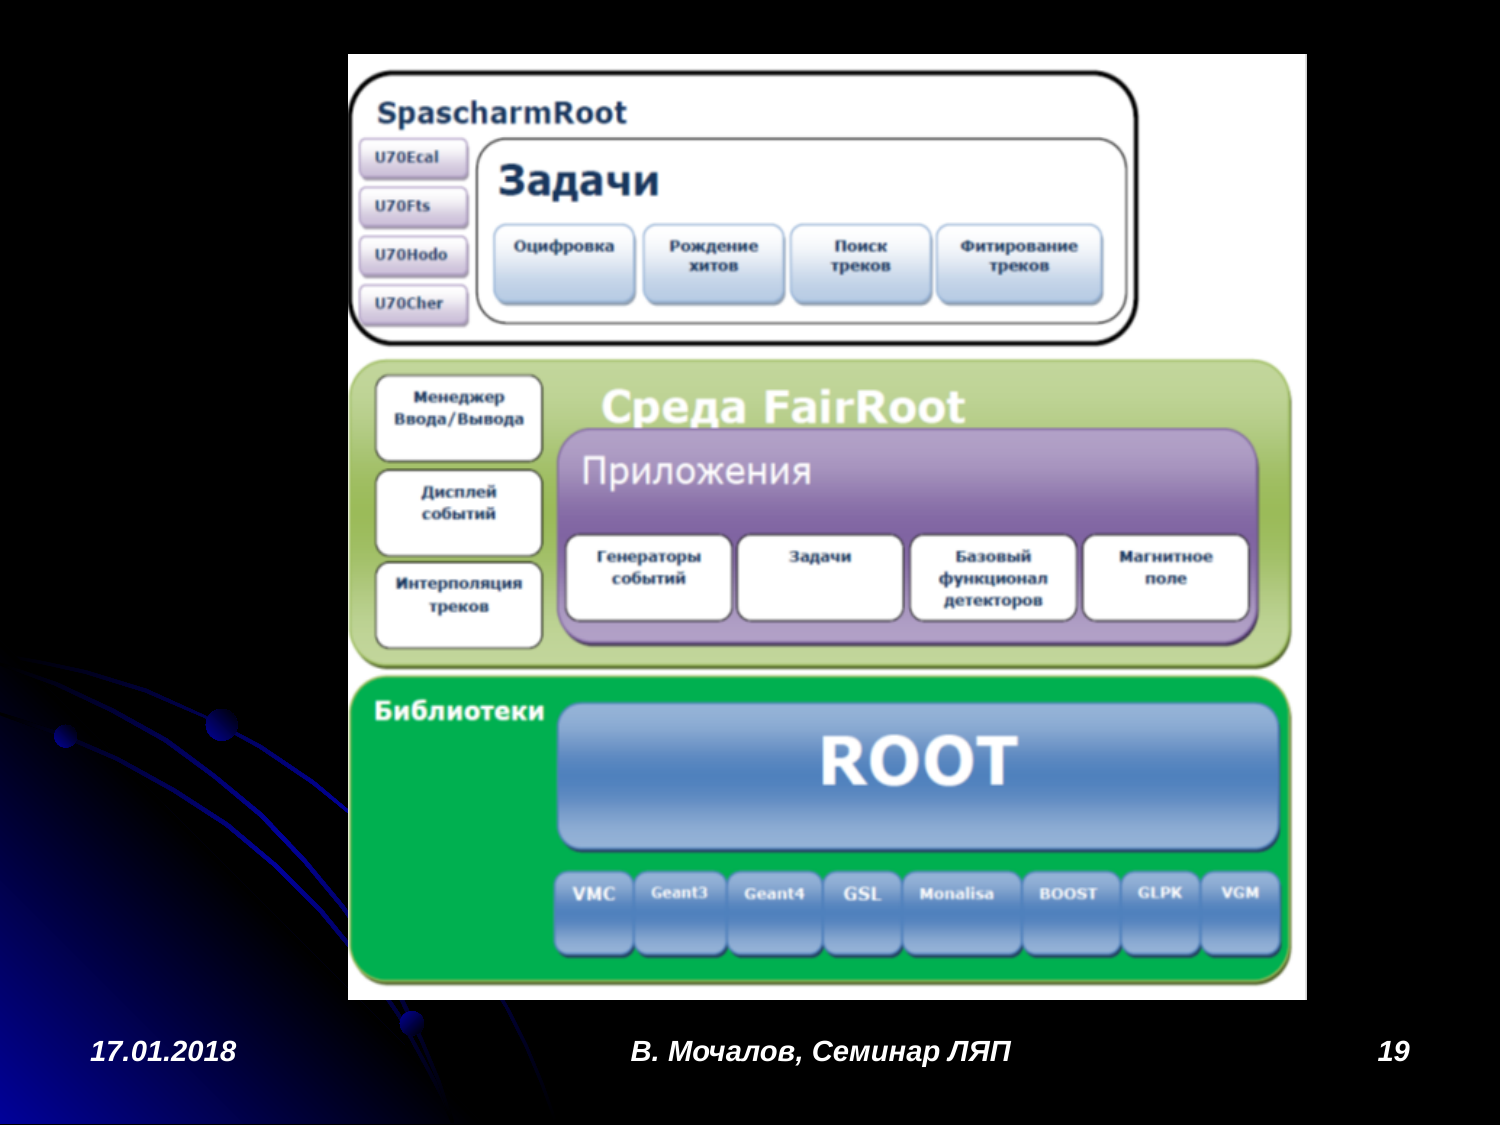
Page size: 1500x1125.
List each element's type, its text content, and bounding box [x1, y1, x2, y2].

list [348, 54, 1307, 1000]
footer В. Мочалов, Семинар ЛЯП [442, 1025, 1199, 1100]
slide_number 19 [1246, 1025, 1425, 1100]
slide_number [75, 1025, 425, 1100]
